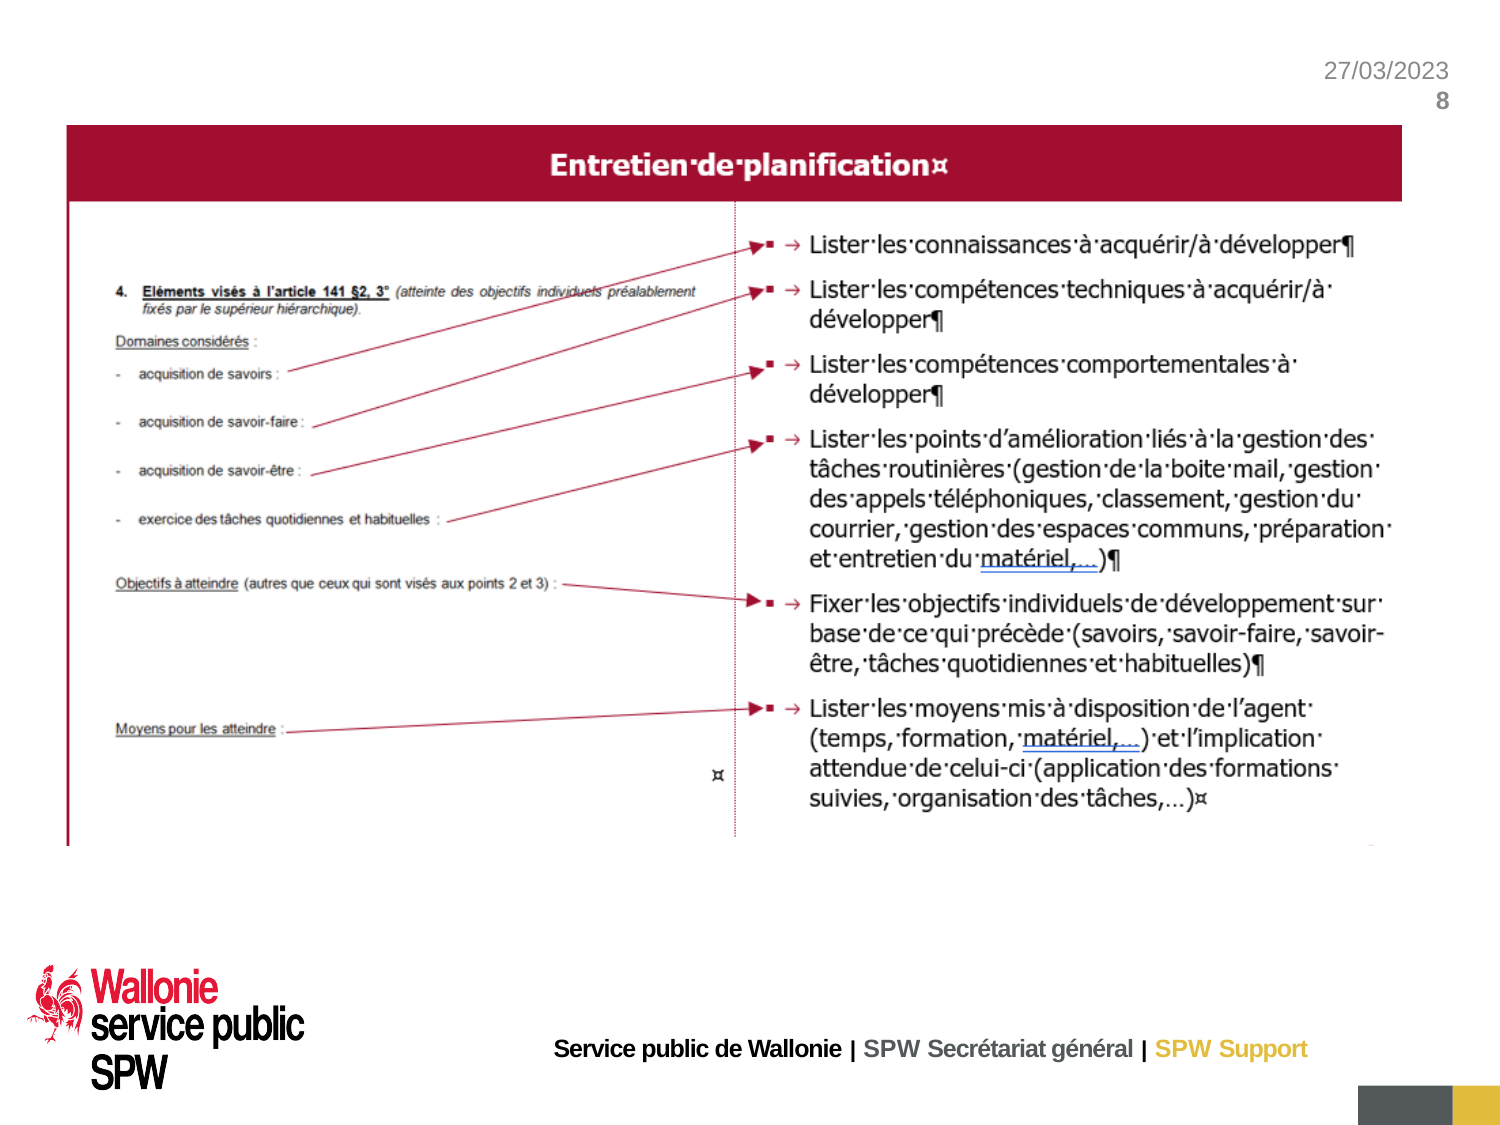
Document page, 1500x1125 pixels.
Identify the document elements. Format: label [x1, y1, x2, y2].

picture [52, 125, 1403, 847]
slide_number [0, 1062, 296, 1092]
picture [0, 929, 332, 1125]
